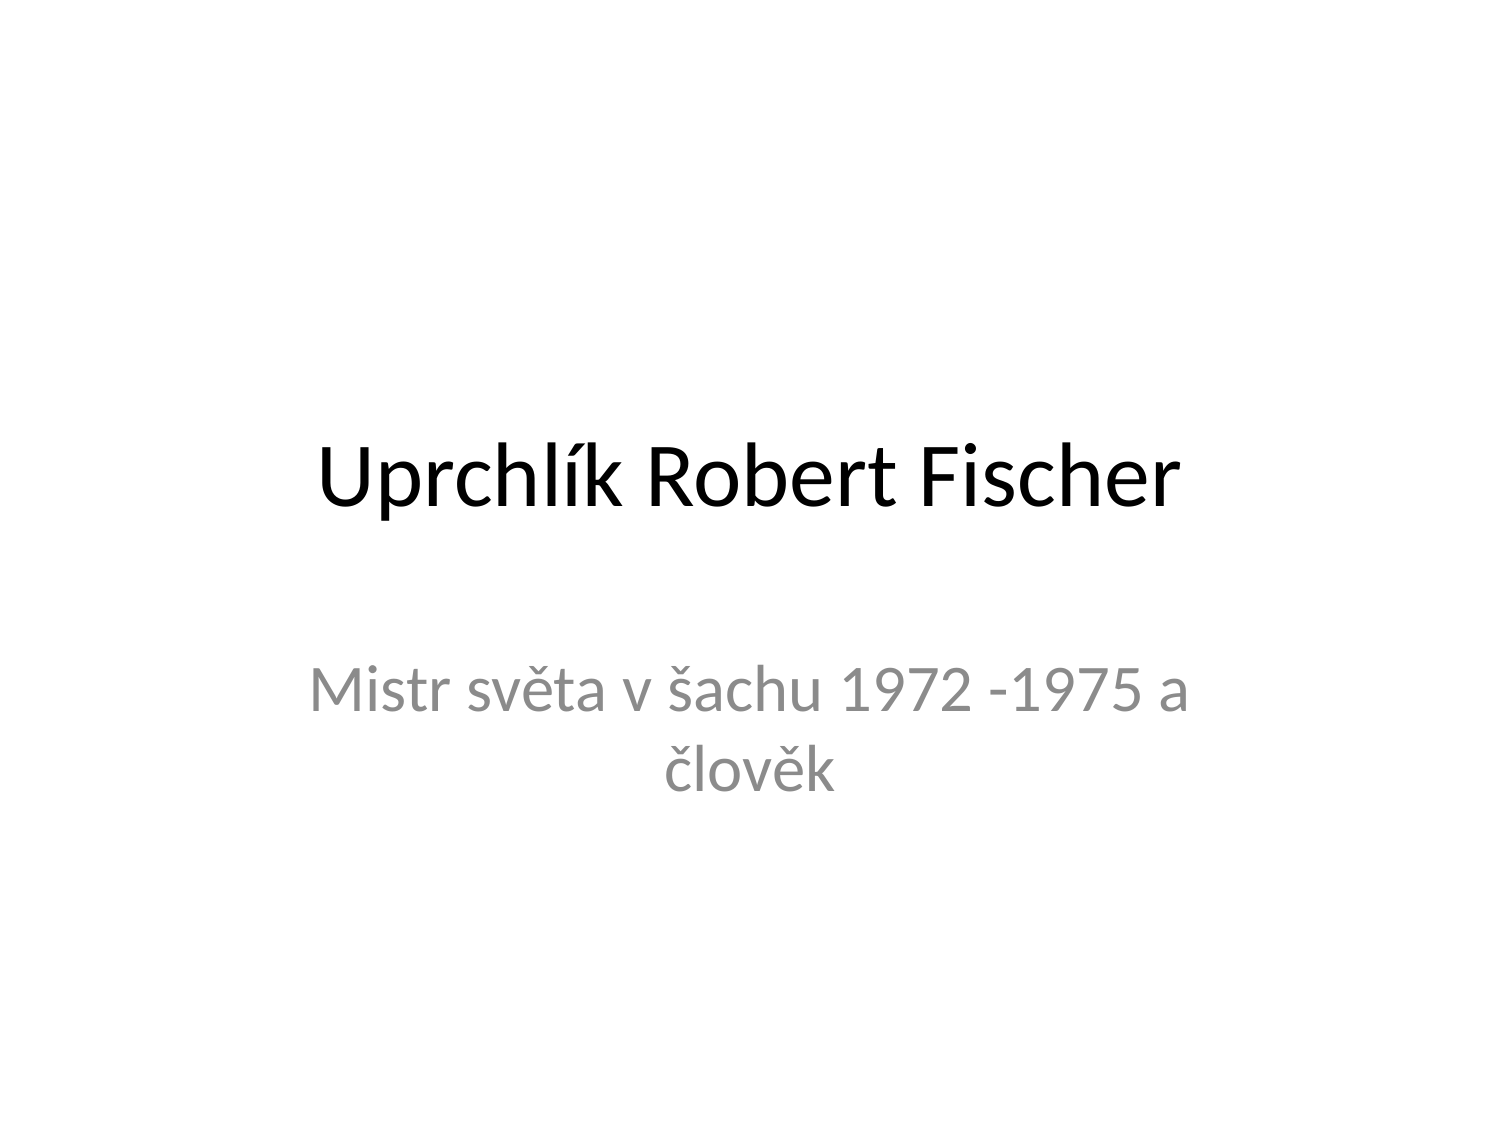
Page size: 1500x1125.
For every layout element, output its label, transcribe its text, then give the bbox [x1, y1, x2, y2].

title Uprchlík Robert Fischer [112, 349, 1388, 591]
subtitle Mistr světa v šachu 1972 -1975 a člověk [225, 637, 1275, 925]
